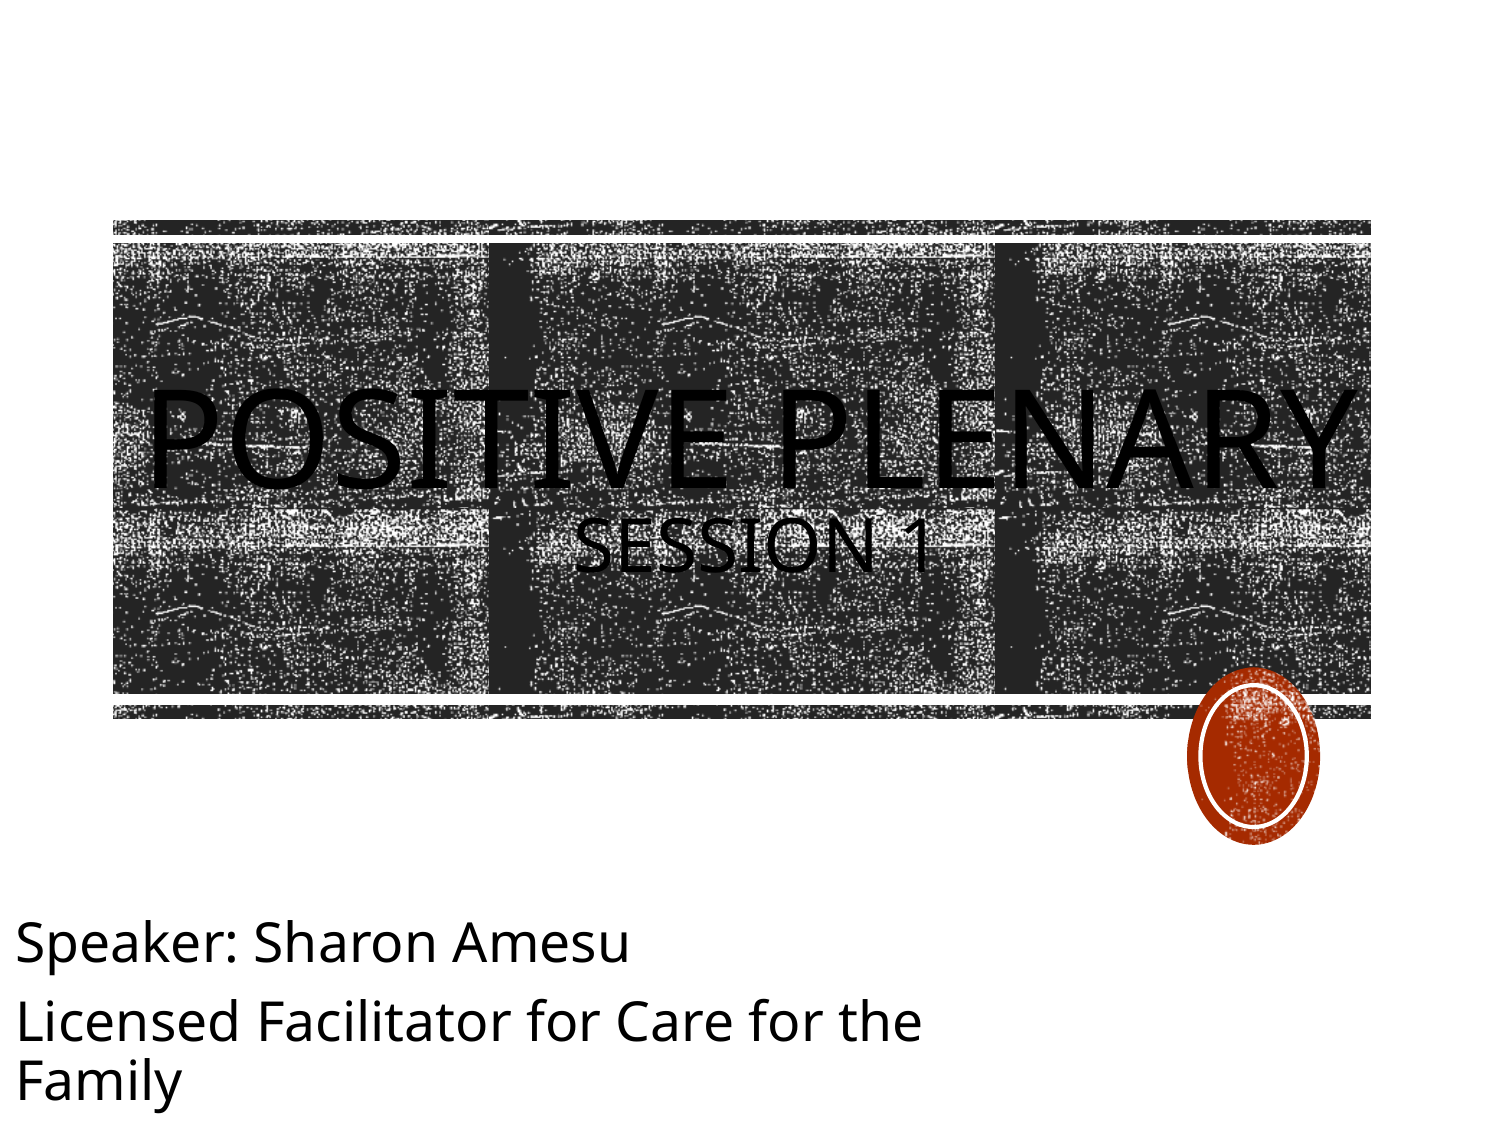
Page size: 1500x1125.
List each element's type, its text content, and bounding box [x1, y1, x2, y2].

title POSITIVE PLENARY Session 1 [123, 219, 1412, 618]
subtitle Speaker: Sharon Amesu Licensed Facilitator for Care for the Family [0, 786, 1093, 1123]
